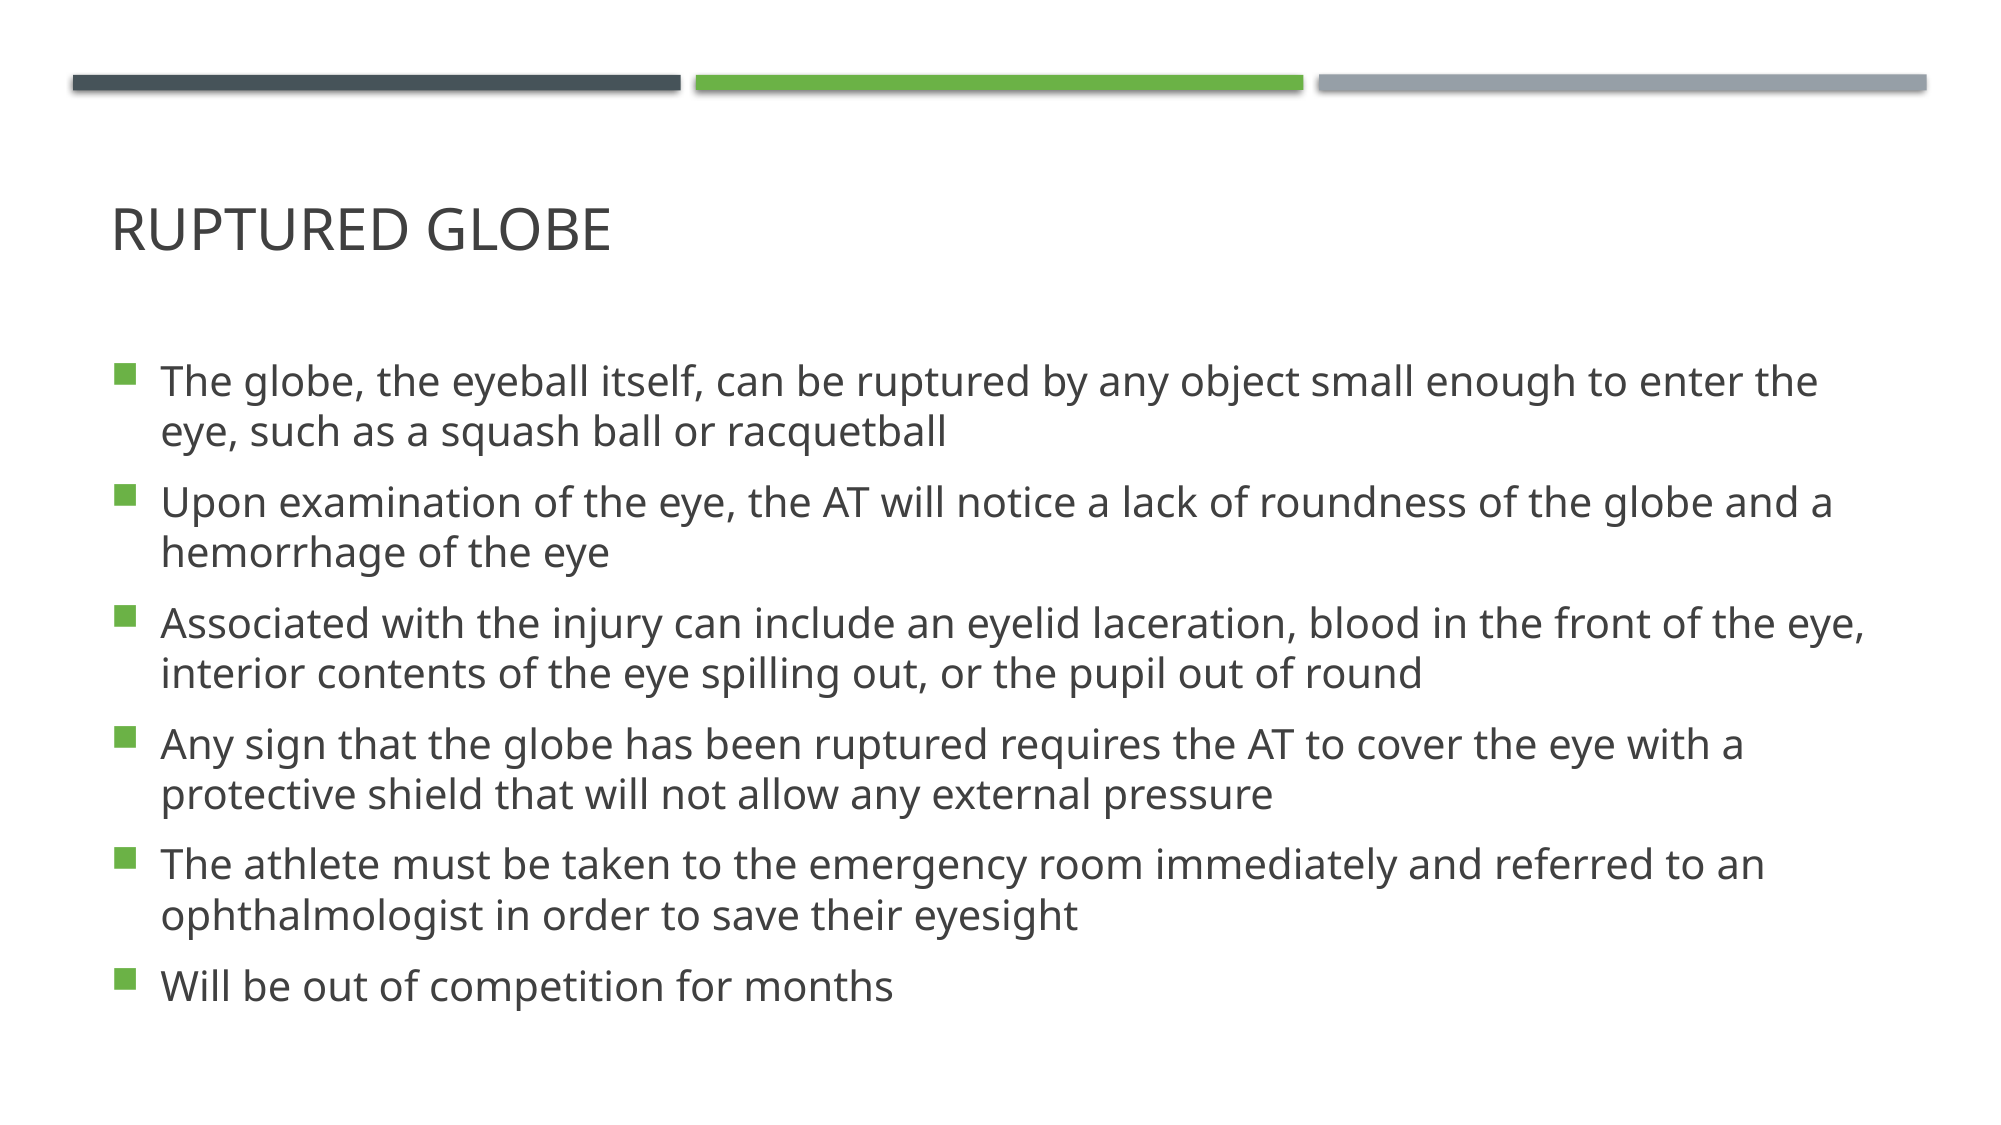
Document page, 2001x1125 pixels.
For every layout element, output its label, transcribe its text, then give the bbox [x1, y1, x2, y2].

title Ruptured Globe [95, 115, 1905, 271]
list The globe, the eyeball itself, can be ruptured by any object small enough to enter the eye, such as a squash ball or racquetball Upon examination of the eye, the AT will notice a lack of roundness of the globe and a hemorrhage of the eye Associated with the injury can include an eyelid laceration, blood in the front of the eye, interior contents of the eye spilling out, or the pupil out of round Any sign that the globe has been ruptured requires the AT to cover the eye with a protective shield that will not allow any external pressure The athlete must be taken to the emergency room immediately and referred to an ophthalmologist in order to save their eyesight Will be out of competition for months [95, 383, 1905, 981]
